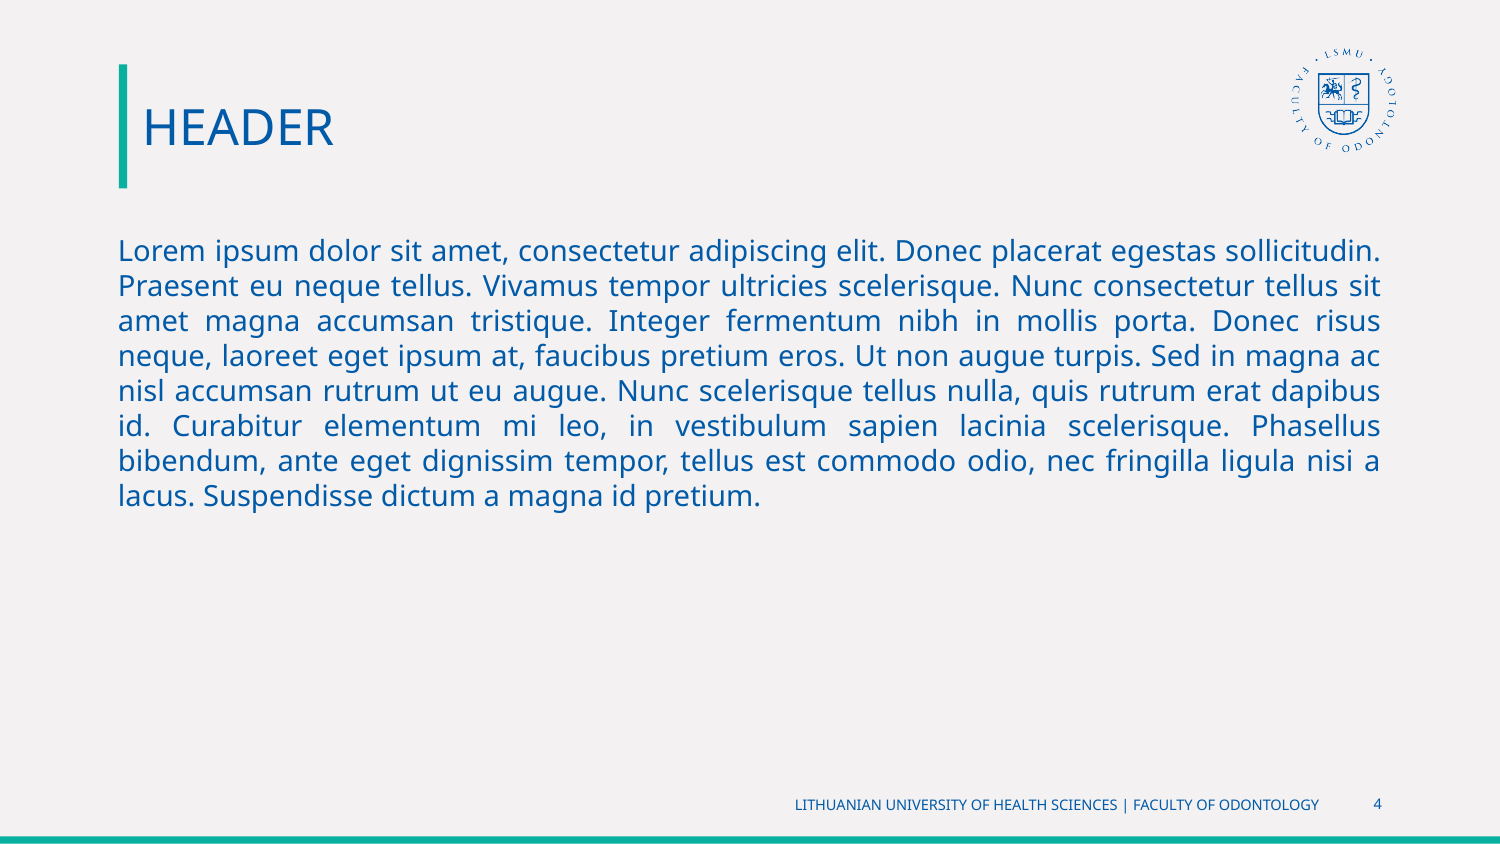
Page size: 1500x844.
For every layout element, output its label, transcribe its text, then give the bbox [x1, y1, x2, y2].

slide_number 4 [1343, 782, 1397, 827]
picture [1279, 36, 1408, 164]
slide_number LITHUANIAN UNIVERSITY OF HEALTH SCIENCES | FACULTY OF ODONTOLOGY [251, 782, 1335, 827]
list Lorem ipsum dolor sit amet, consectetur adipiscing elit. Donec placerat egestas sollicitudin. Praesent eu neque tellus. Vivamus tempor ultricies scelerisque. Nunc consectetur tellus sit amet magna accumsan tristique. Integer fermentum nibh in mollis porta. Donec risus neque, laoreet eget ipsum at, faucibus pretium eros. Ut non augue turpis. Sed in magna ac nisl accumsan rutrum ut eu augue. Nunc scelerisque tellus nulla, quis rutrum erat dapibus id. Curabitur elementum mi leo, in vestibulum sapien lacinia scelerisque. Phasellus bibendum, ante eget dignissim tempor, tellus est commodo odio, nec fringilla ligula nisi a lacus. Suspendisse dictum a magna id pretium. [103, 224, 1397, 760]
list HEADER [127, 63, 1398, 188]
